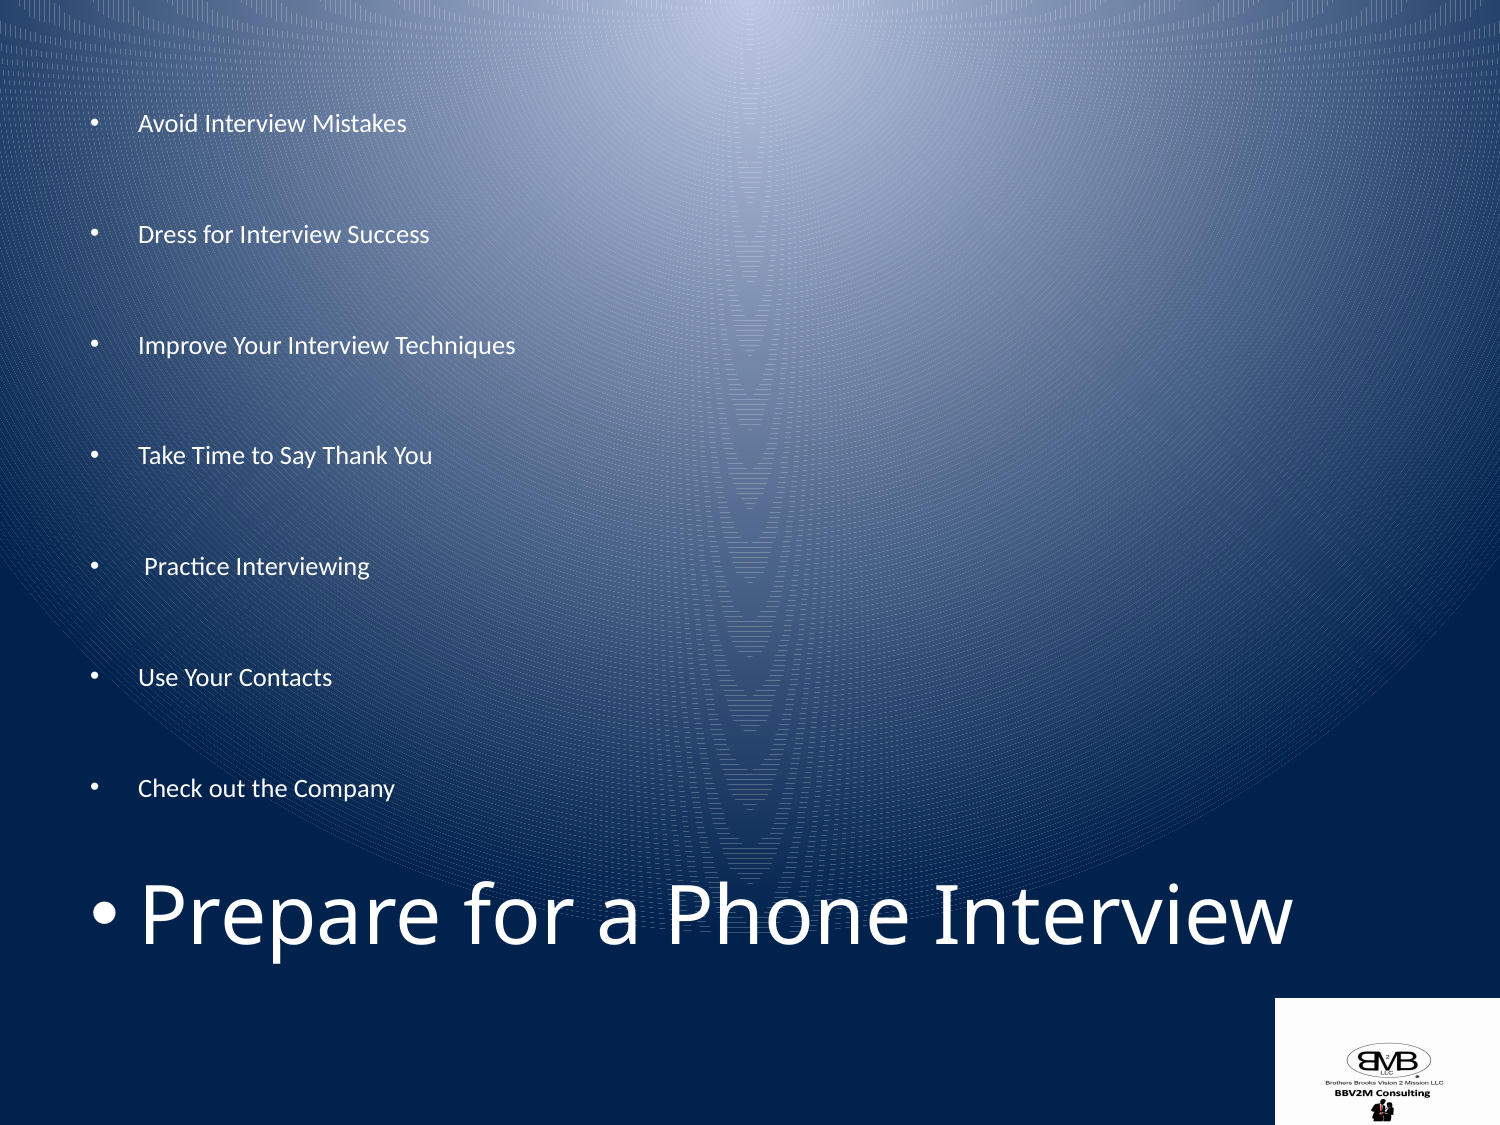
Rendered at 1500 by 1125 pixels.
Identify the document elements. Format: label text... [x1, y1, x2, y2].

picture [1275, 998, 1500, 1125]
list Avoid Interview Mistakes Dress for Interview Success Improve Your Interview Techniques Take Time to Say Thank You Practice Interviewing Use Your Contacts Check out the Company Prepare for a Phone Interview [75, 24, 1425, 1005]
